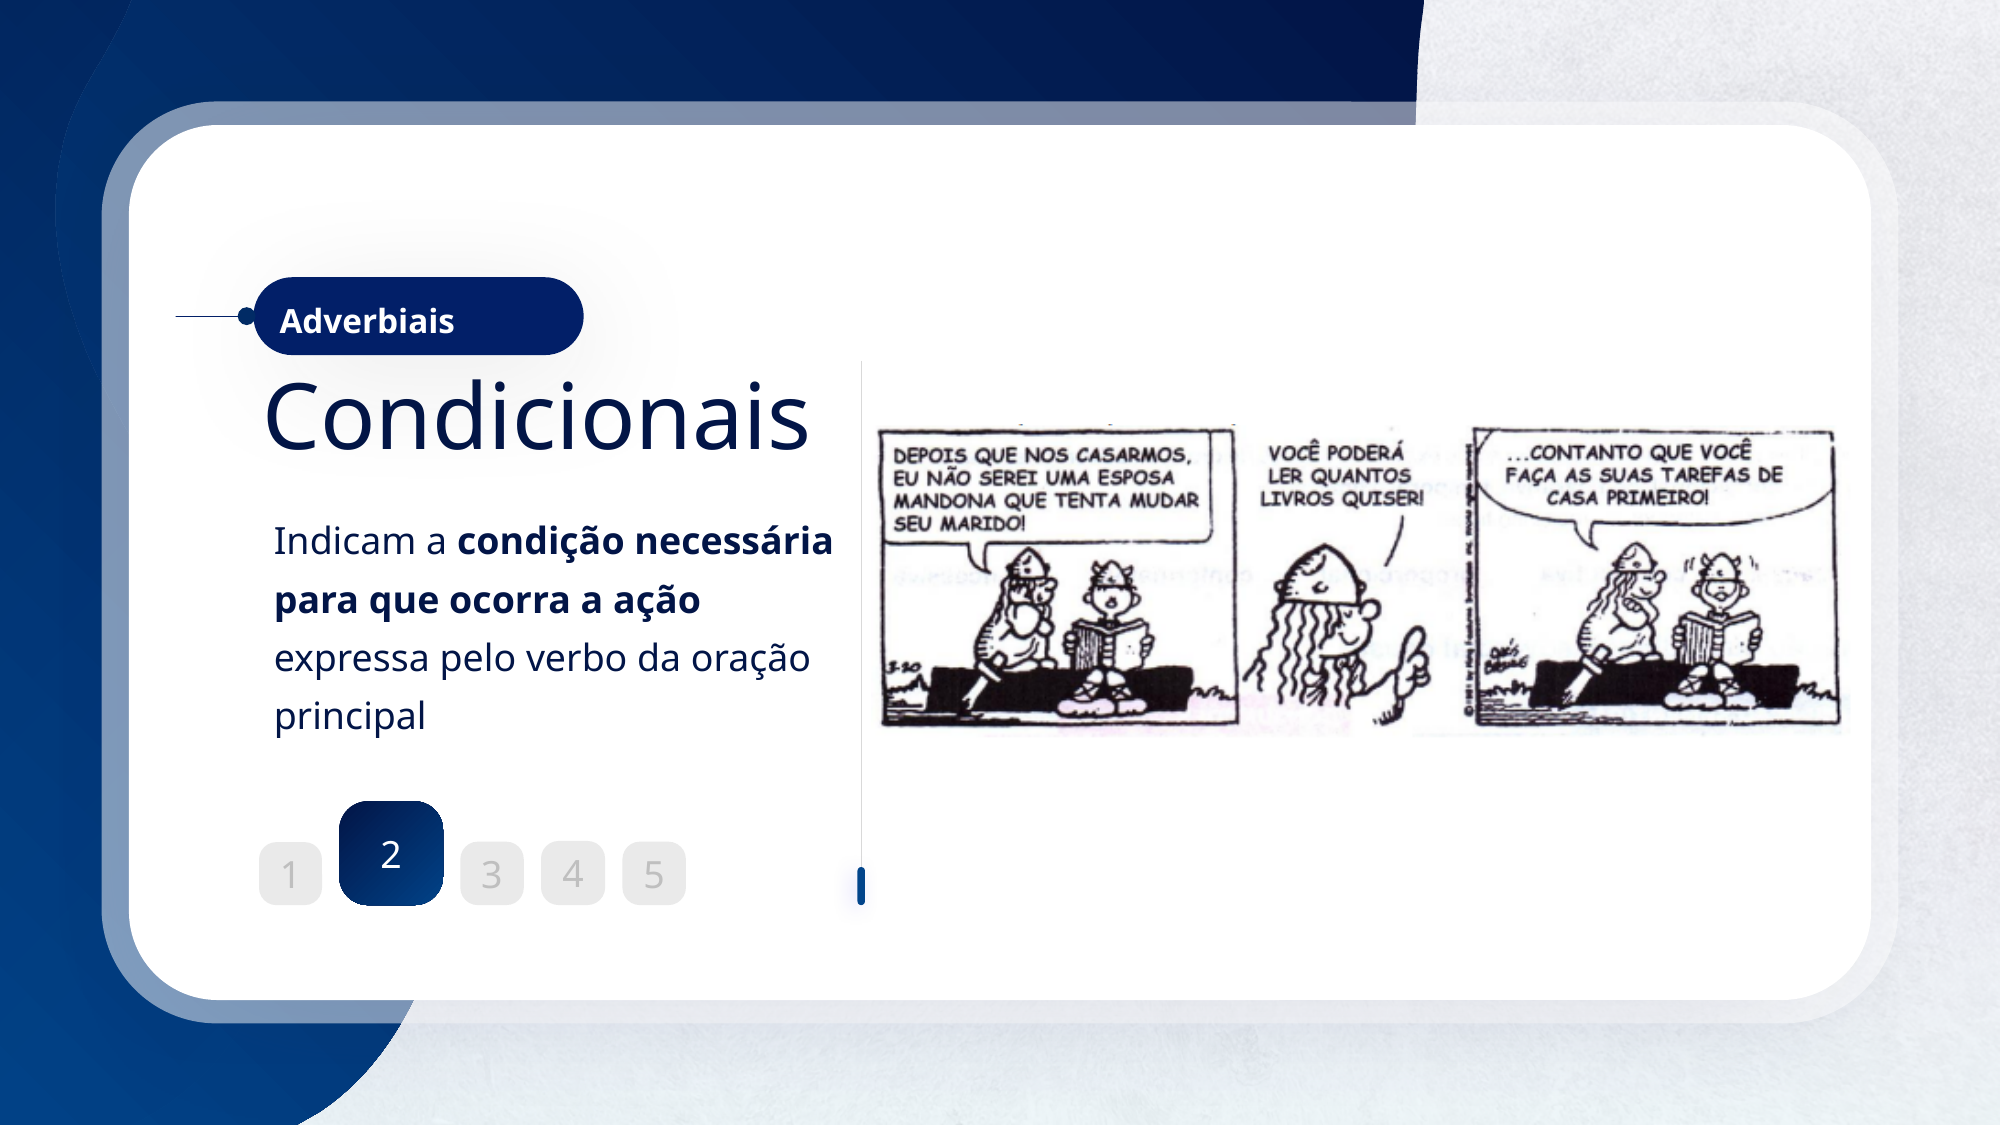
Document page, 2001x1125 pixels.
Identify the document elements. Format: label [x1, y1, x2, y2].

text_box [175, 277, 584, 356]
picture [871, 424, 1860, 743]
text_box [0, 0, 1425, 1125]
text_box [101, 101, 1899, 1024]
text_box [857, 360, 865, 906]
text_box [1425, 0, 2000, 1125]
